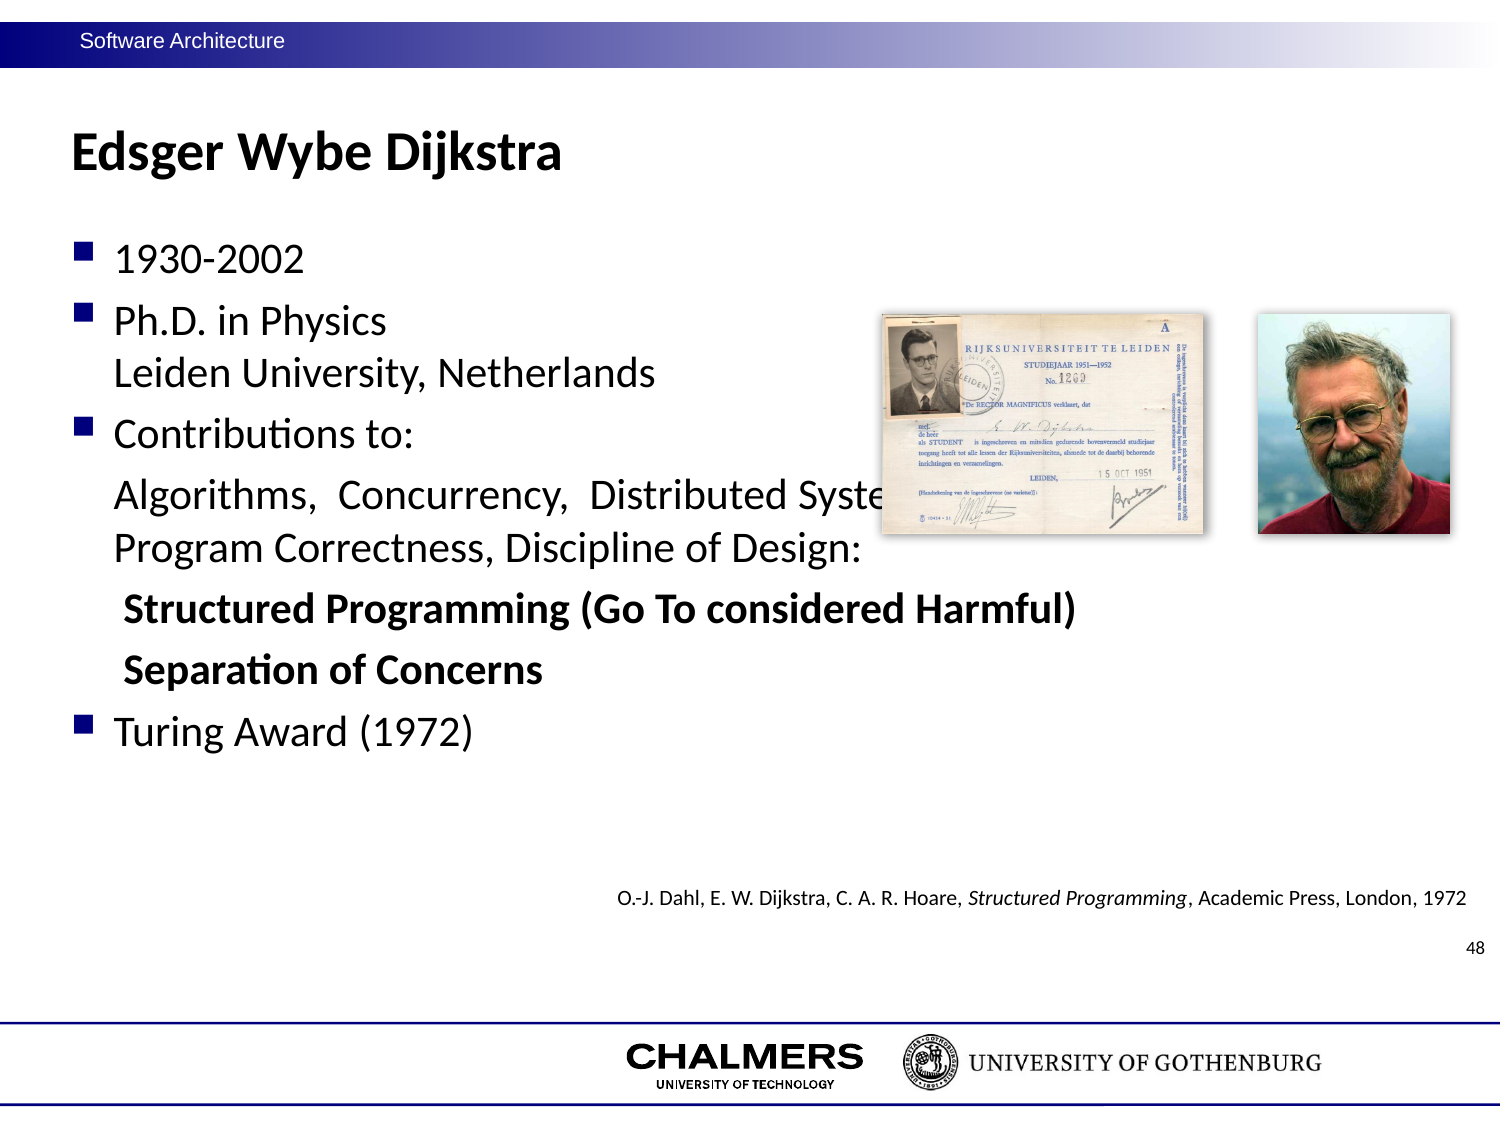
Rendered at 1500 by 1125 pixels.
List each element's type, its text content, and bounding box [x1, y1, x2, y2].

picture [1258, 314, 1450, 534]
list 1930-2002 Ph.D. in Physics Leiden University, Netherlands Contributions to: Algorithms, Concurrency, Distributed Systems, Program Correctness, Discipline of Design: Structured Programming (Go To considered Harmful) Separation of Concerns Turing Award (1972) [56, 222, 1460, 1007]
text_box O.-J. Dahl, E. W. Dijkstra, C. A. R. Hoare, Structured Programming, Academic Press, London, 1972 [572, 875, 1500, 917]
slide_number 48 [1149, 917, 1500, 966]
picture [881, 314, 1203, 534]
title Edsger Wybe Dijkstra [56, 85, 1460, 210]
picture [903, 1034, 1322, 1091]
